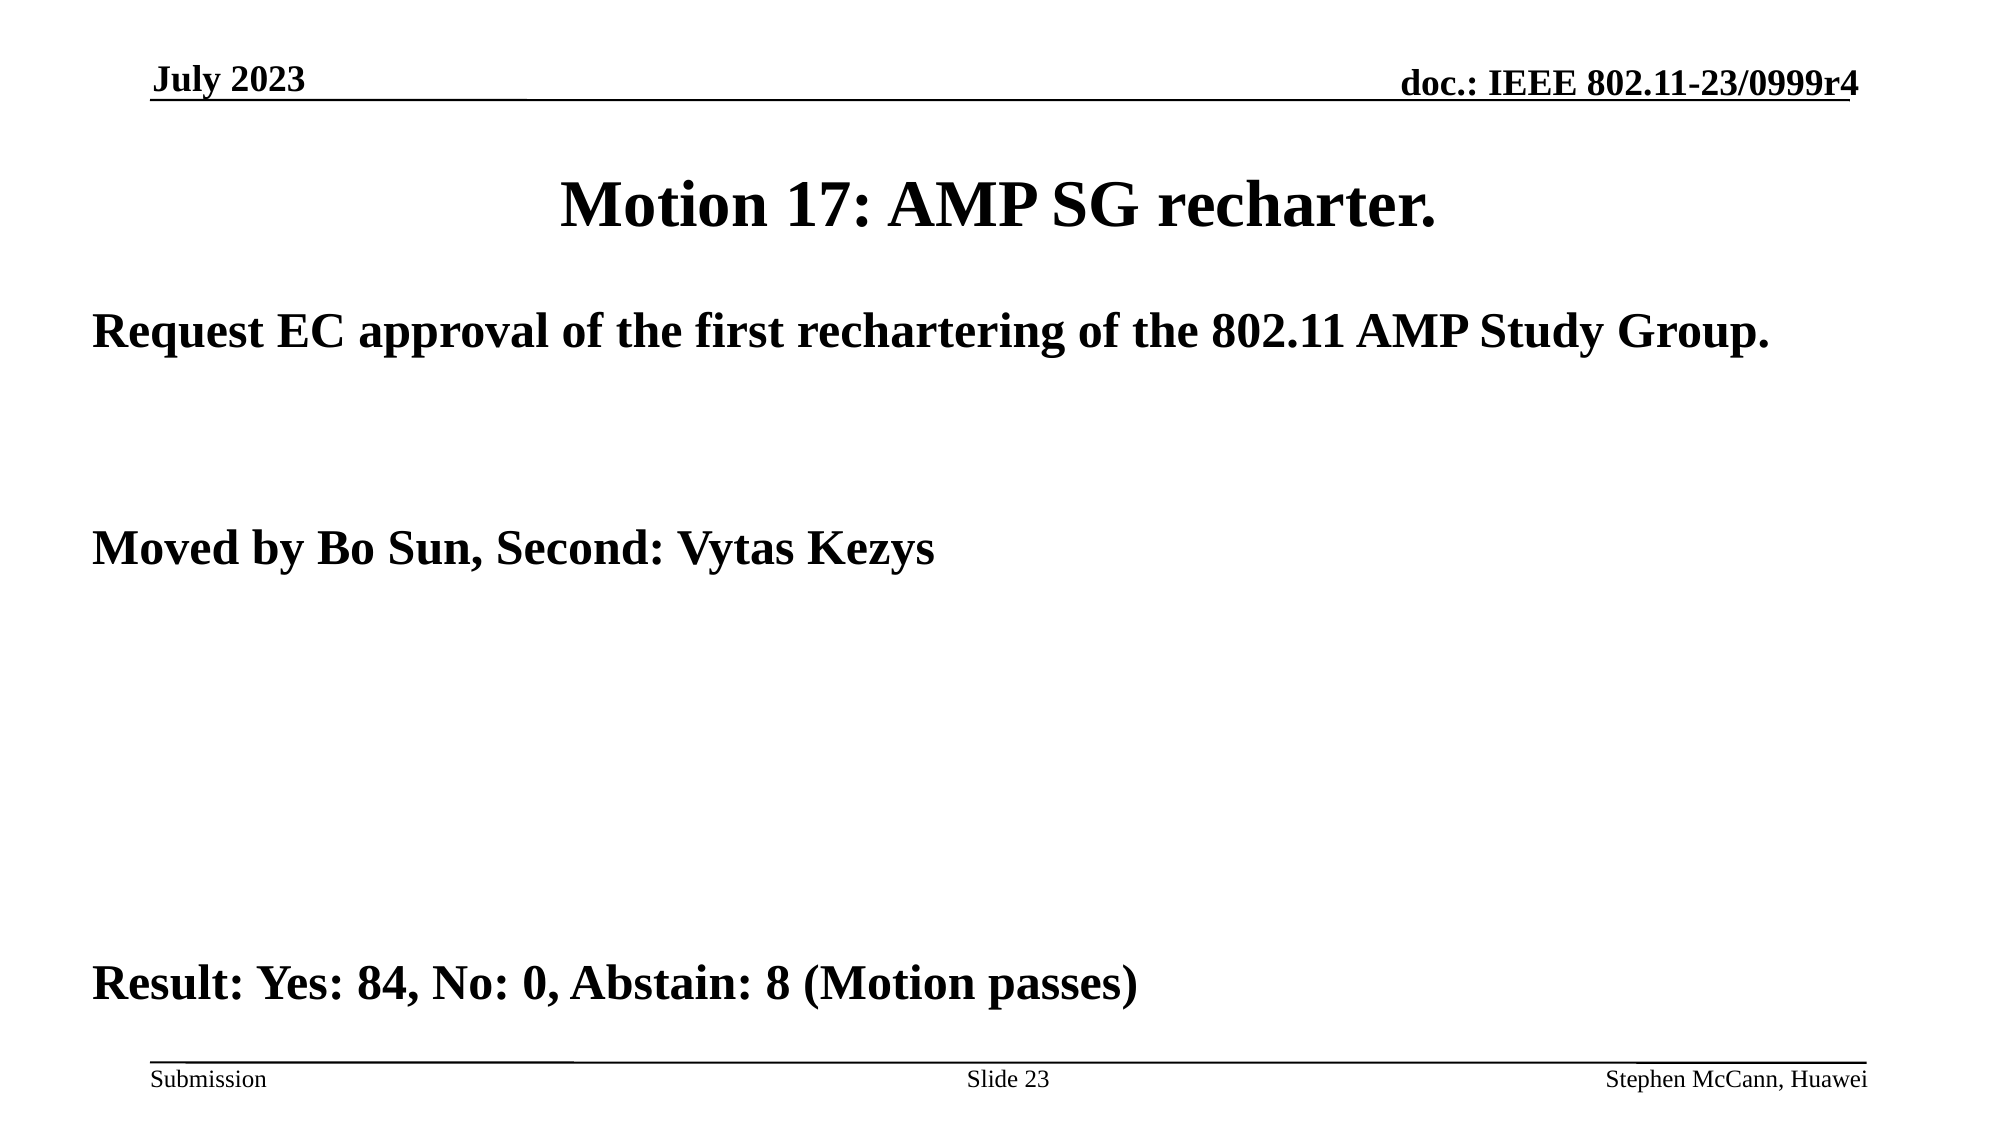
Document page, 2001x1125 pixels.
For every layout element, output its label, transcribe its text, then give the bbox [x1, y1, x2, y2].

list Request EC approval of the first rechartering of the 802.11 AMP Study Group. Moved by Bo Sun, Second: Vytas Kezys Result: Yes: 84, No: 0, Abstain: 8 (Motion passes) [76, 289, 1940, 1063]
footer Stephen McCann, Huawei [1171, 1061, 1869, 1093]
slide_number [152, 54, 563, 100]
title Motion 17: AMP SG recharter. [149, 112, 1850, 288]
slide_number Slide 23 [950, 1061, 1067, 1123]
